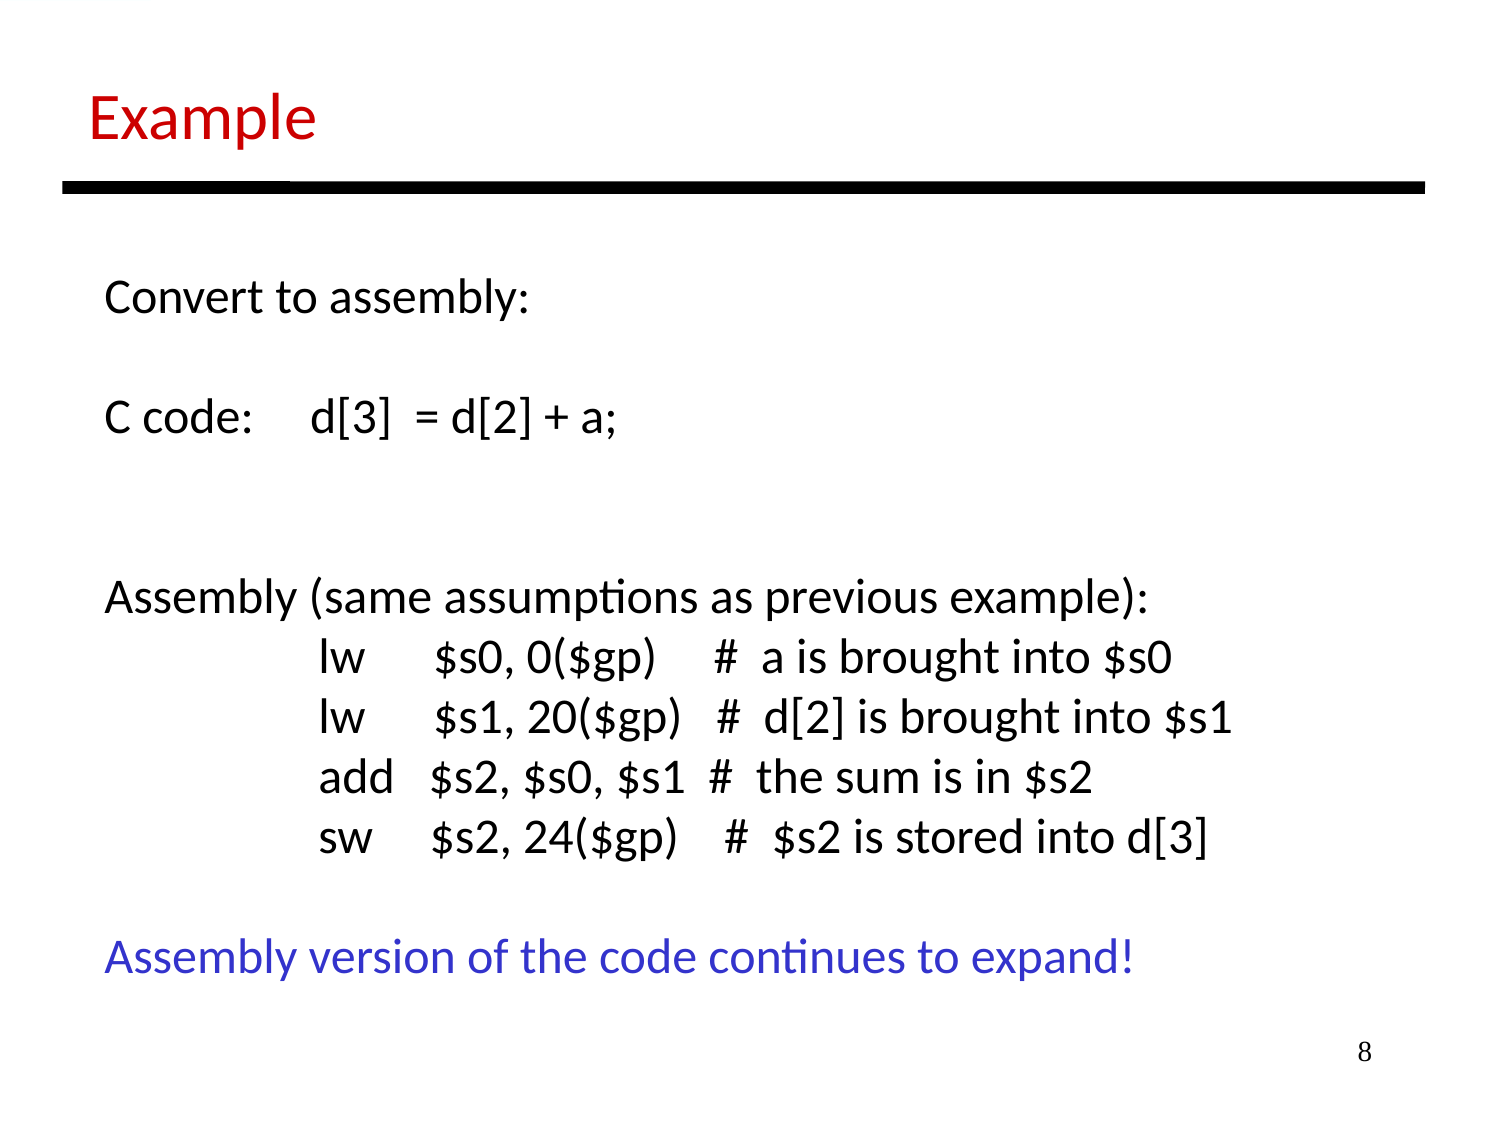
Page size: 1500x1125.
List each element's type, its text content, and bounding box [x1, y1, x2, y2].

text_box Convert to assembly: C code: d[3] = d[2] + a; Assembly (same assumptions as previous example): lw $s0, 0($gp) # a is brought into $s0 lw $s1, 20($gp) # d[2] is brought into $s1 add $s2, $s0, $s1 # the sum is in $s2 sw $s2, 24($gp) # $s2 is stored into d[3] Assembly version of the code continues to expand! [89, 256, 1249, 992]
slide_number 8 [1074, 1025, 1388, 1100]
text_box Example [73, 65, 333, 160]
